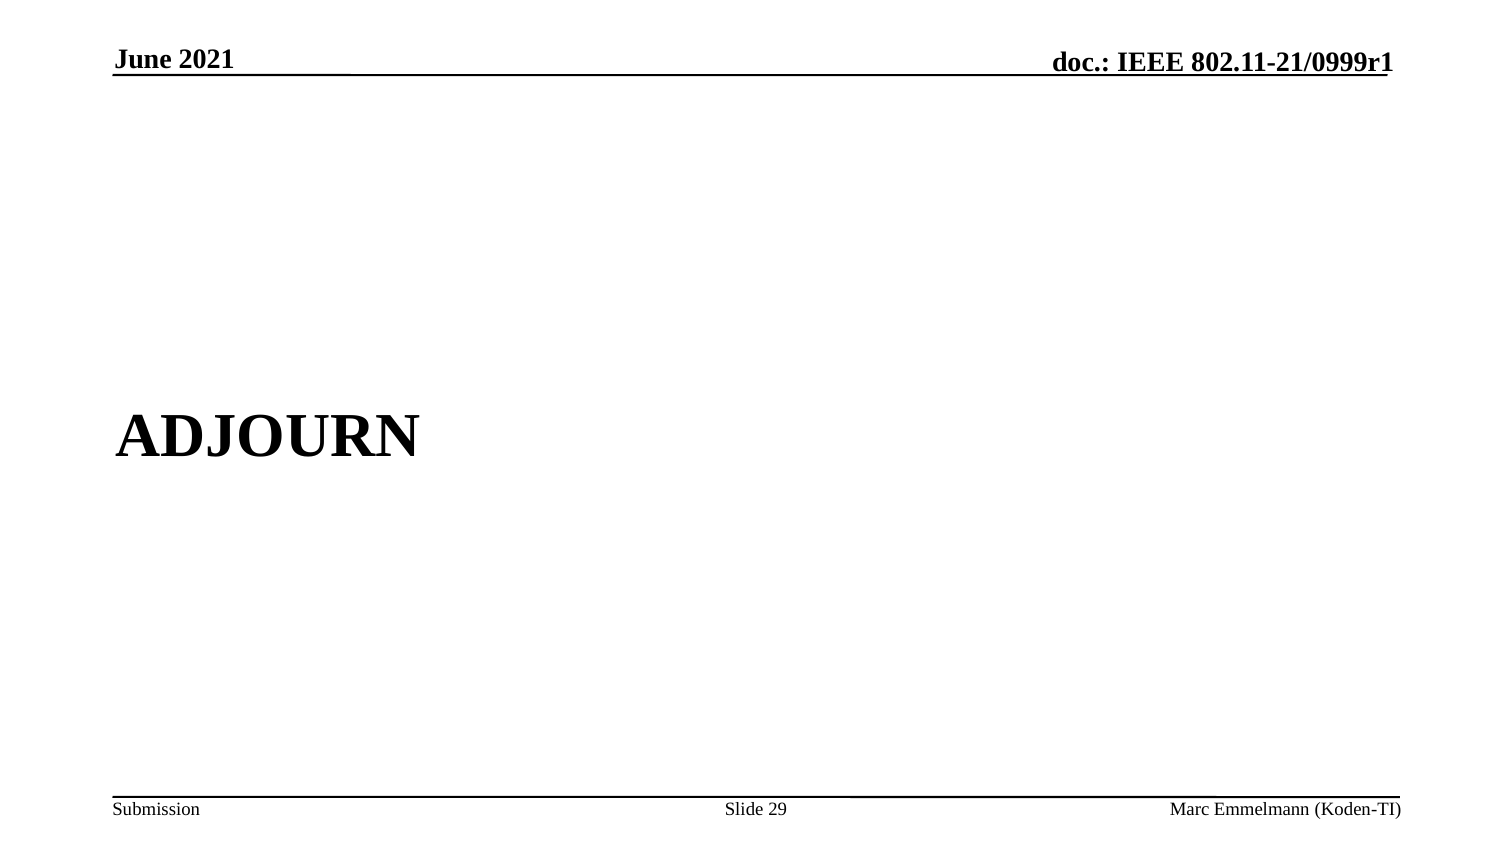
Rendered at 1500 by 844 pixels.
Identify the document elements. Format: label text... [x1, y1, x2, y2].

footer Marc Emmelmann (Koden-TI) [878, 796, 1402, 820]
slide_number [114, 40, 423, 75]
slide_number Slide 29 [712, 796, 800, 842]
title Adjourn [100, 386, 1376, 555]
